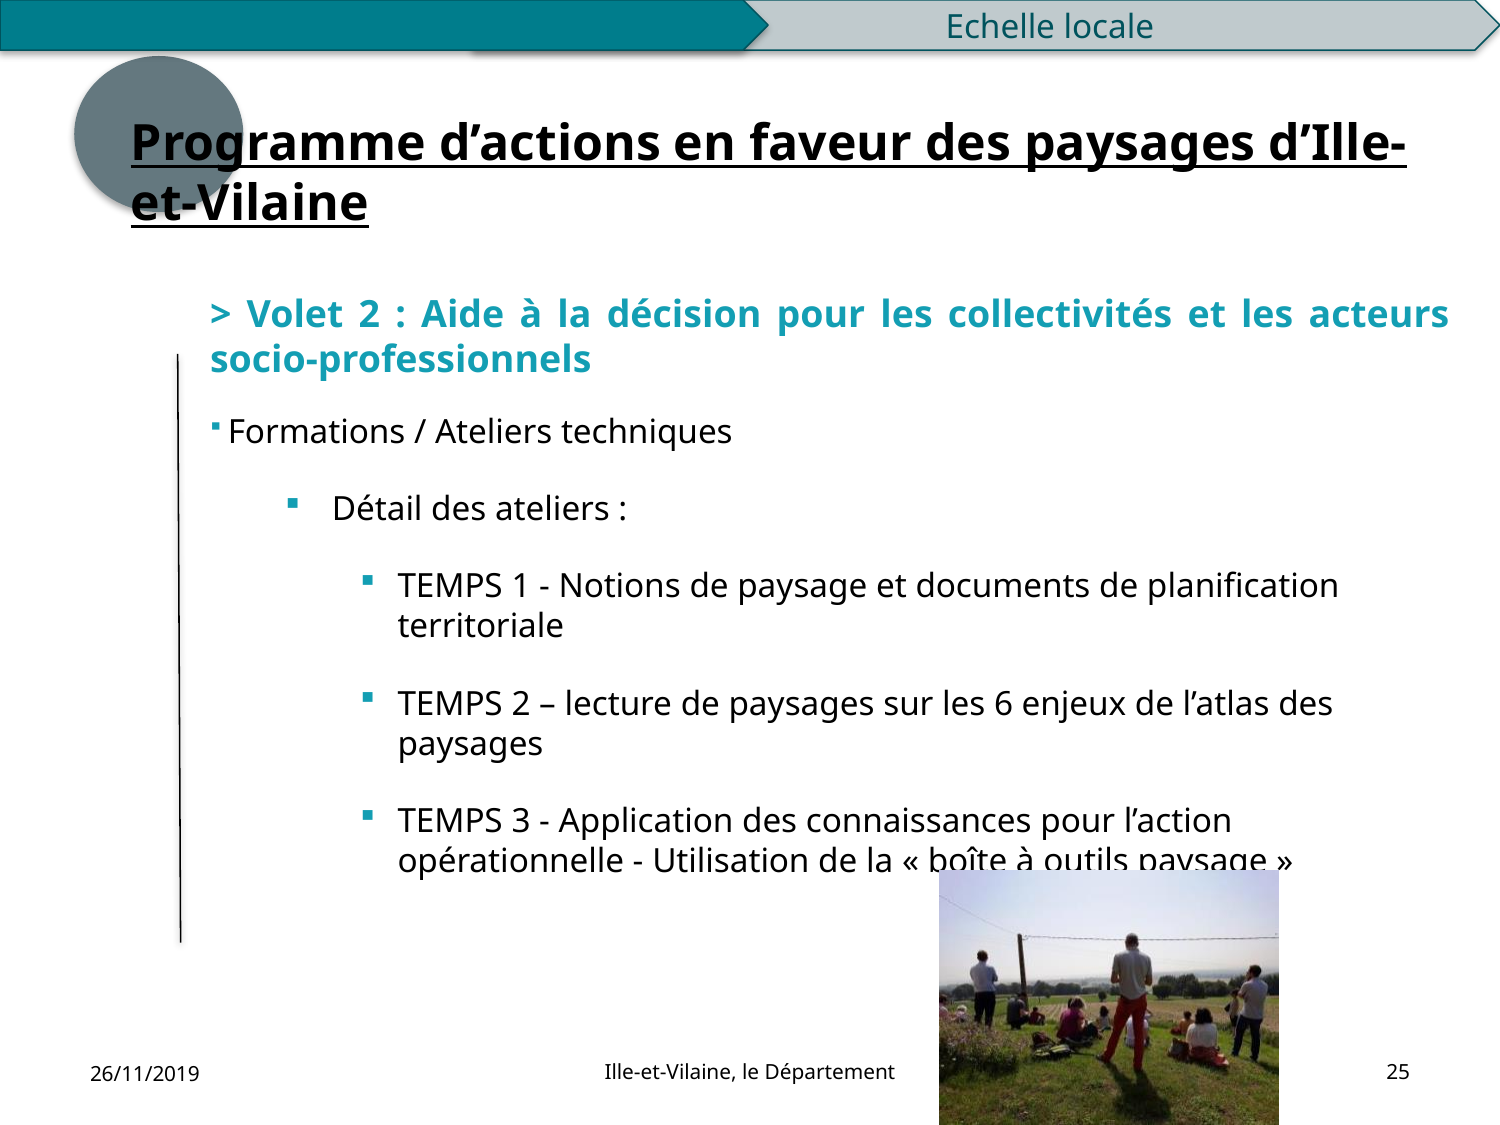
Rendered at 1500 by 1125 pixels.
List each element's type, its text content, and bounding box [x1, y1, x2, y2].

footer Ille-et-Vilaine, le Département [512, 1042, 933, 1103]
list > Volet 2 : Aide à la décision pour les collectivités et les acteurs socio-professionnels Formations / Ateliers techniques Détail des ateliers : TEMPS 1 - Notions de paysage et documents de planification territoriale TEMPS 2 – lecture de paysages sur les 6 enjeux de l’atlas des paysages TEMPS 3 - Application des connaissances pour l’action opérationnelle - Utilisation de la « boîte à outils paysage » [195, 282, 1466, 446]
title Programme d’actions en faveur des paysages d’Ille-et-Vilaine [115, 103, 1466, 183]
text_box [0, 0, 1500, 51]
slide_number 25 [1284, 1042, 1425, 1103]
picture [938, 869, 1280, 1125]
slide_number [75, 1042, 425, 1103]
